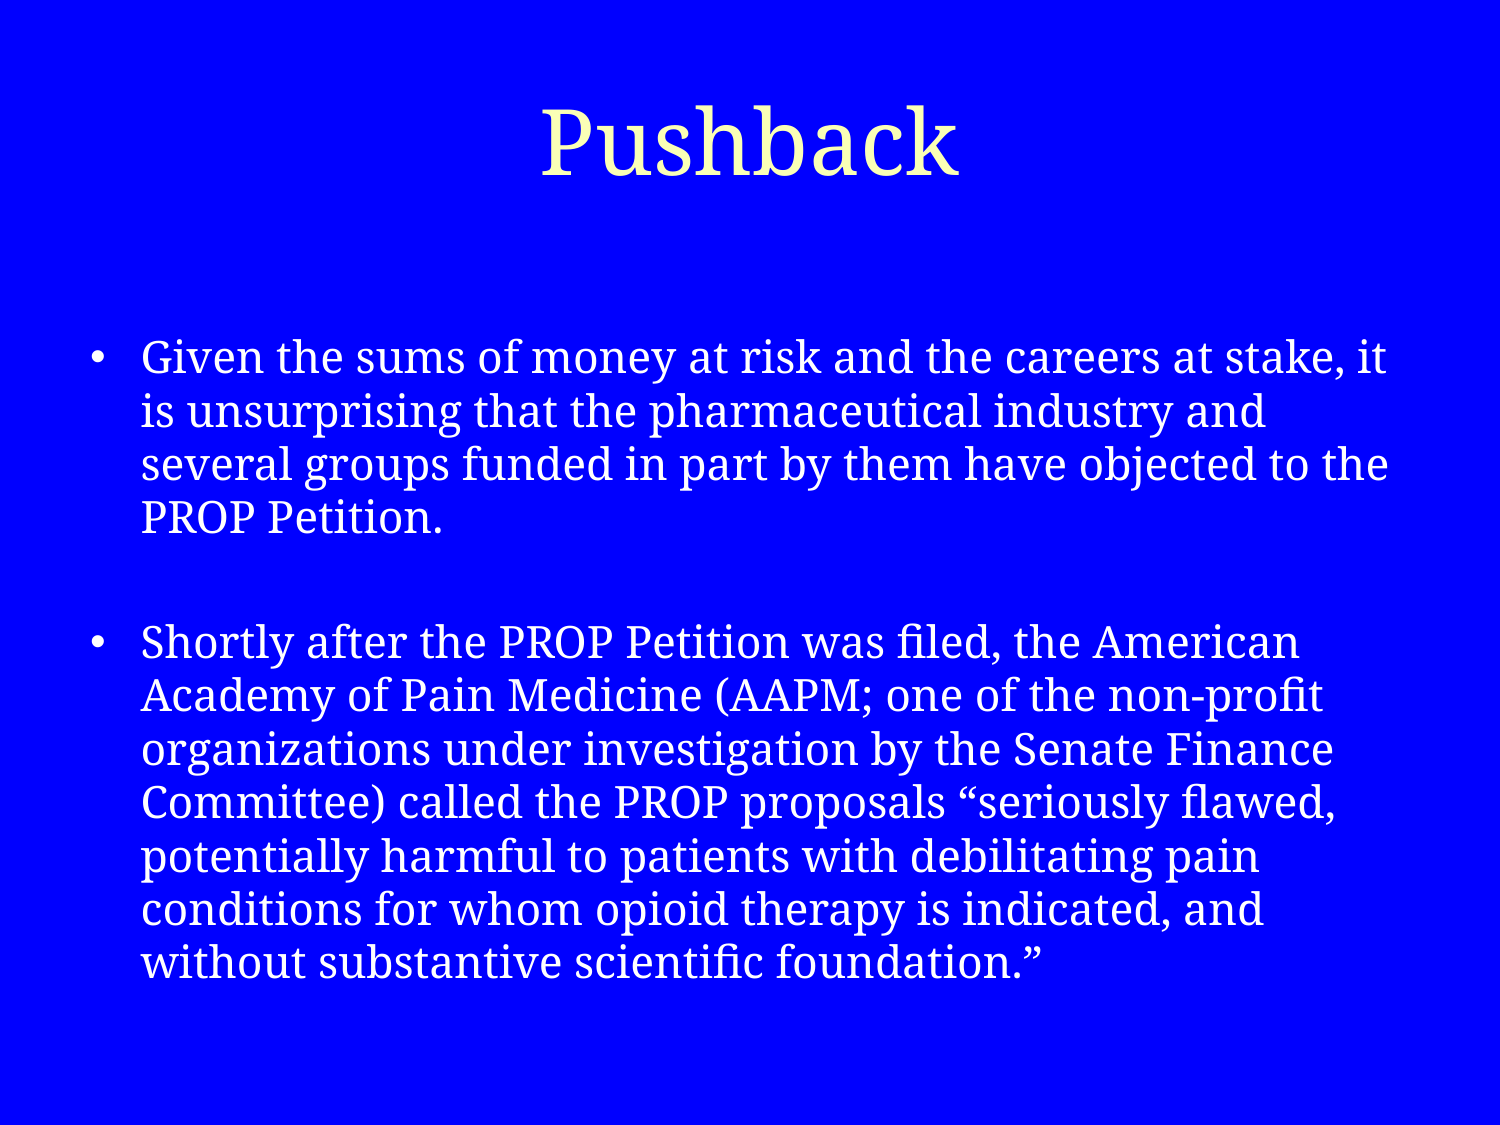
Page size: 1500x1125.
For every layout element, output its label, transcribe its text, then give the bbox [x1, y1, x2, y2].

list Given the sums of money at risk and the careers at stake, it is unsurprising that the pharmaceutical industry and several groups funded in part by them have objected to the PROP Petition. Shortly after the PROP Petition was filed, the American Academy of Pain Medicine (AAPM; one of the non-profit organizations under investigation by the Senate Finance Committee) called the PROP proposals “seriously flawed, potentially harmful to patients with debilitating pain conditions for whom opioid therapy is indicated, and without substantive scientific foundation.” [75, 262, 1425, 1005]
title Pushback [75, 45, 1425, 233]
